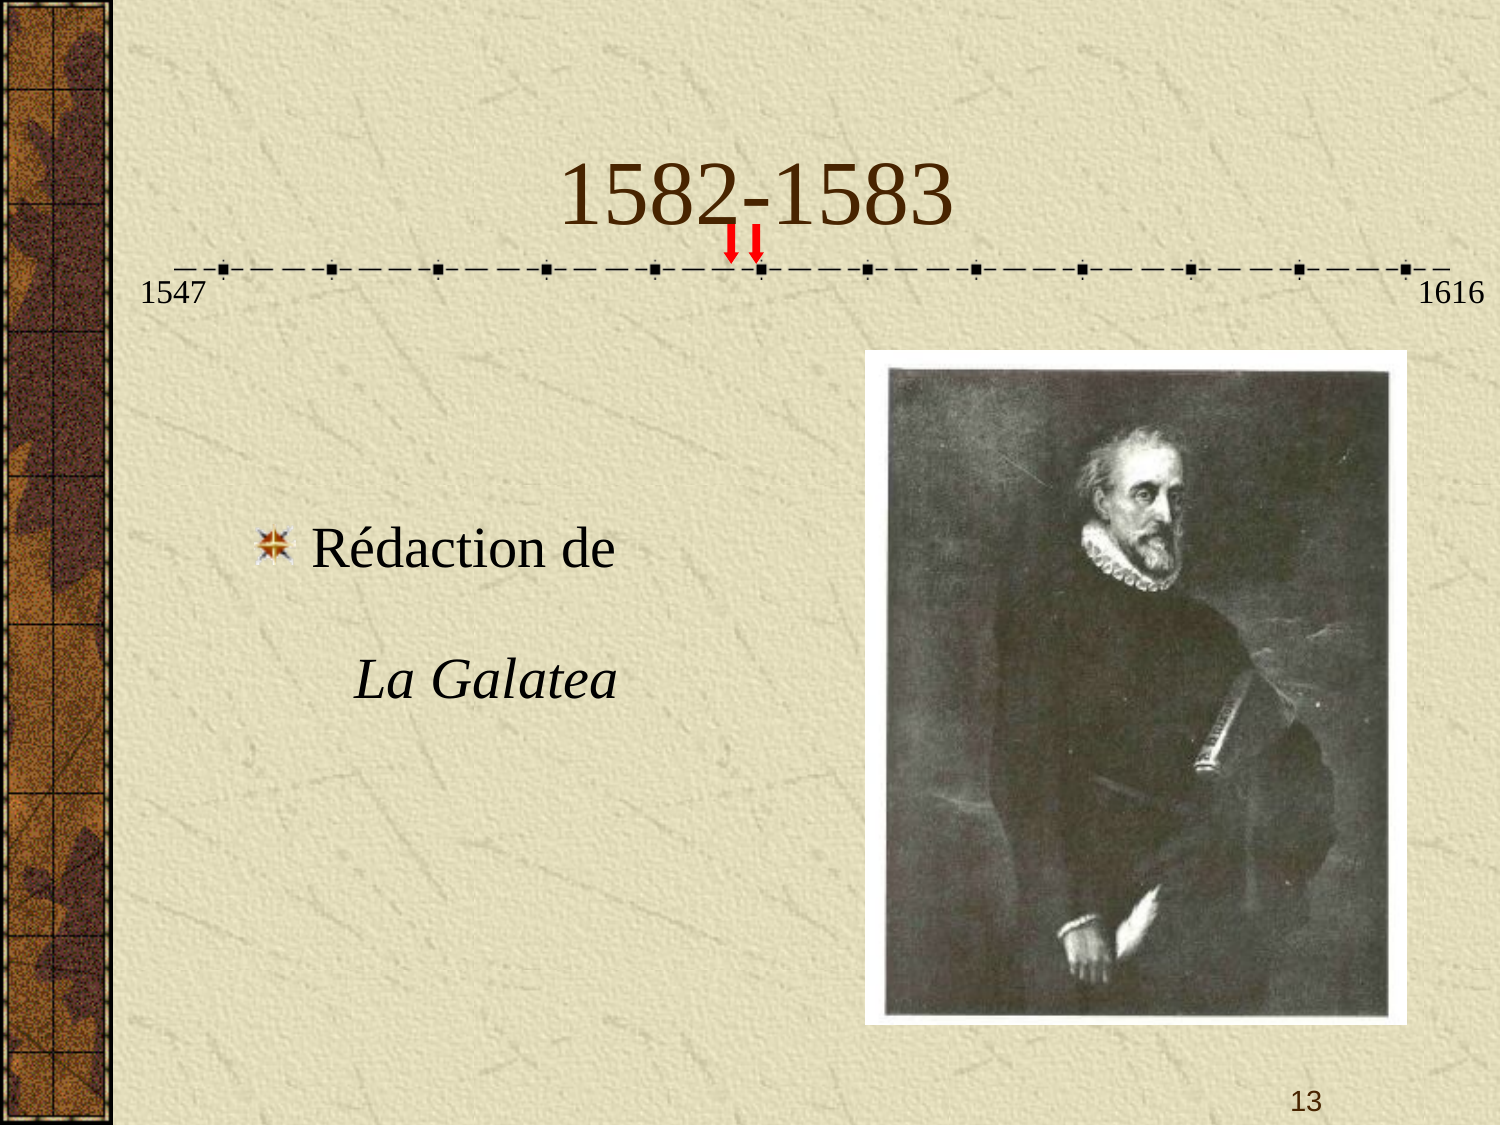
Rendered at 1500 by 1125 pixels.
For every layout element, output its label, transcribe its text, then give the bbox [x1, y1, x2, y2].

slide_number 13 [1149, 1050, 1463, 1125]
title 1582-1583 [174, 62, 1450, 250]
text_box [724, 224, 738, 263]
text_box 1616 [1403, 262, 1500, 318]
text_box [865, 349, 1407, 1026]
text_box [749, 224, 763, 263]
list Rédaction de La Galatea [174, 289, 799, 965]
picture [0, 0, 1500, 1125]
text_box 1547 [125, 262, 222, 318]
